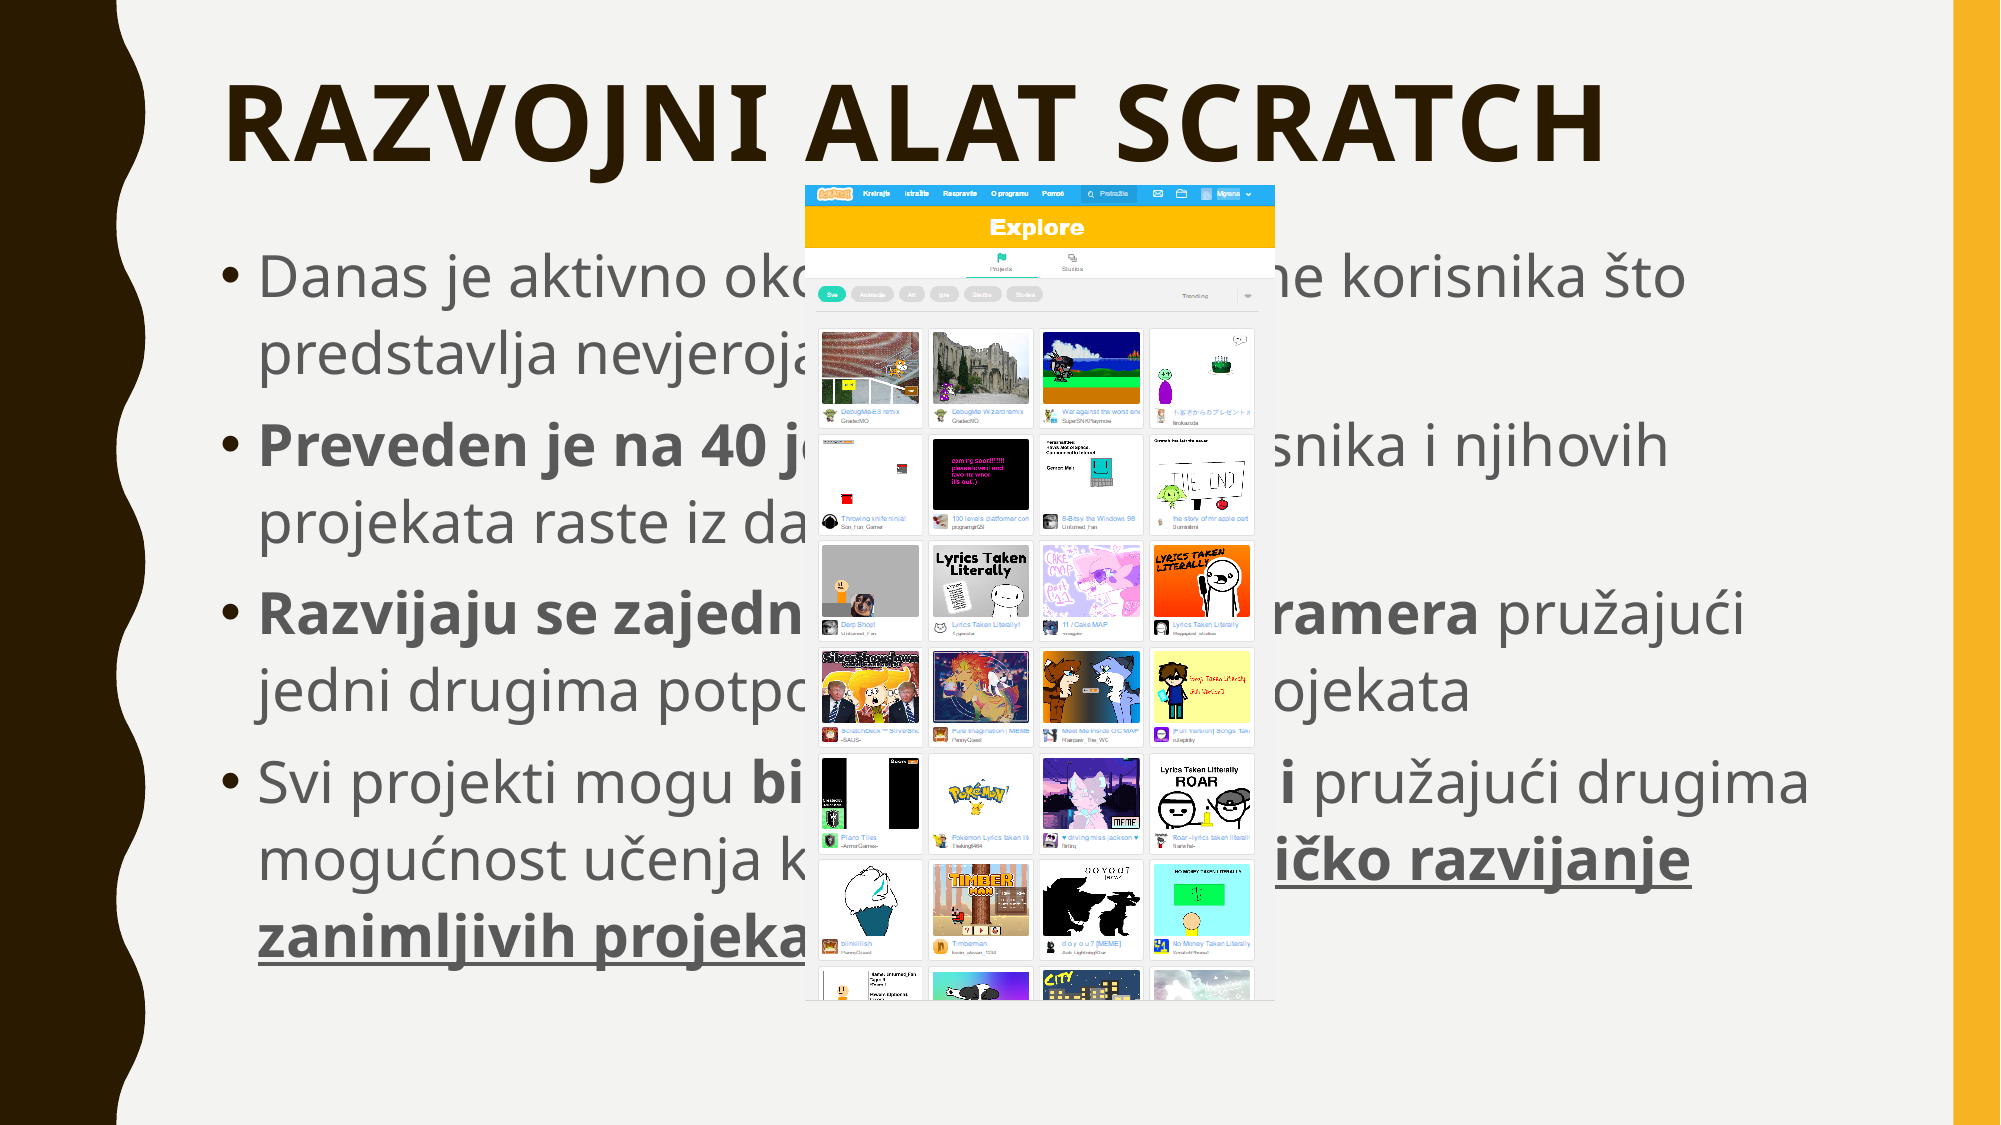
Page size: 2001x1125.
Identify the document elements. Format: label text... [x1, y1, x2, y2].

list Danas je aktivno oko 12.297.156 online korisnika što predstavlja nevjerojatnu brojku Preveden je na 40 jezika te broj korisnika i njihovih projekata raste iz dana u dan Razvijaju se zajednice Scratch programera pružajući jedni drugima potporu u realizaciji projekata Svi projekti mogu biti javno dostupni pružajući drugima mogućnost učenja kroz iste ili zajedničko razvijanje zanimljivih projekata [205, 224, 805, 965]
picture [805, 185, 1275, 1002]
title RAZVOJNI ALAT SCRATCH [205, 62, 1875, 224]
list Danas je aktivno oko 12.297.156 online korisnika što predstavlja nevjerojatnu brojku Preveden je na 40 jezika te broj korisnika i njihovih projekata raste iz dana u dan Razvijaju se zajednice Scratch programera pružajući jedni drugima potporu u realizaciji projekata Svi projekti mogu biti javno dostupni pružajući drugima mogućnost učenja kroz iste ili zajedničko razvijanje zanimljivih projekata [1275, 224, 1875, 965]
